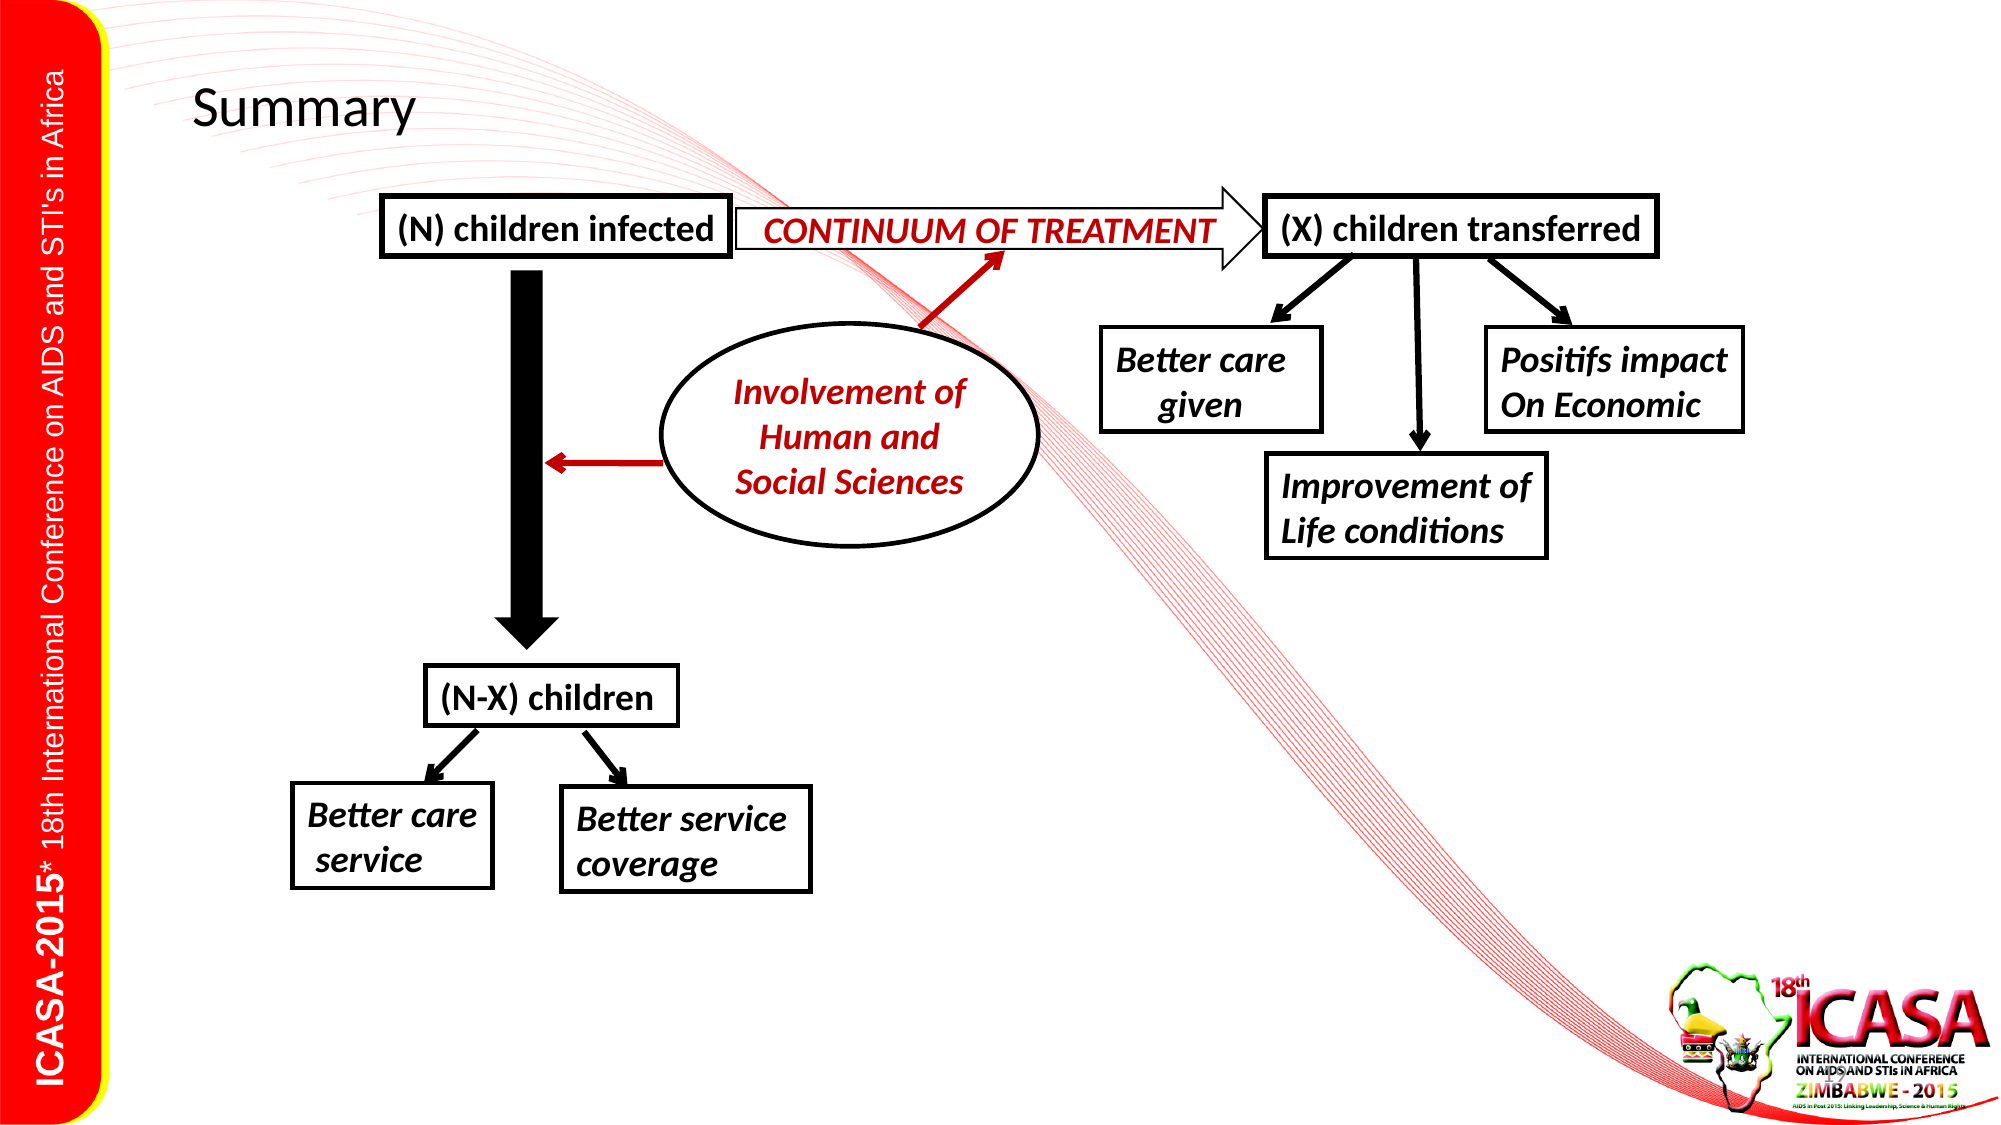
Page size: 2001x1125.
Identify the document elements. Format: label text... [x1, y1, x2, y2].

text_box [1321, 352, 1515, 358]
slide_number 19 [1412, 1042, 1863, 1103]
text_box Positifs impact On Economic [1485, 326, 1744, 433]
picture [0, 0, 2001, 1125]
text_box Better service coverage [561, 786, 812, 893]
list Summary [177, 68, 1900, 1001]
text_box (N-X) children [424, 665, 679, 726]
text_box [577, 737, 634, 782]
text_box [1488, 258, 1573, 325]
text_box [423, 729, 478, 784]
text_box Involvement of Human and Social Sciences [660, 322, 1040, 548]
text_box (X) children transferred [1264, 195, 1658, 257]
text_box Better care service [291, 782, 494, 889]
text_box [1270, 254, 1354, 323]
text_box Improvement of Life conditions [1265, 452, 1547, 559]
text_box (N) children infected [381, 195, 731, 257]
text_box [494, 270, 560, 650]
text_box CONTINUUM OF TREATMENT [735, 185, 1265, 272]
text_box Better care given [1100, 326, 1323, 433]
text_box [919, 250, 1005, 328]
